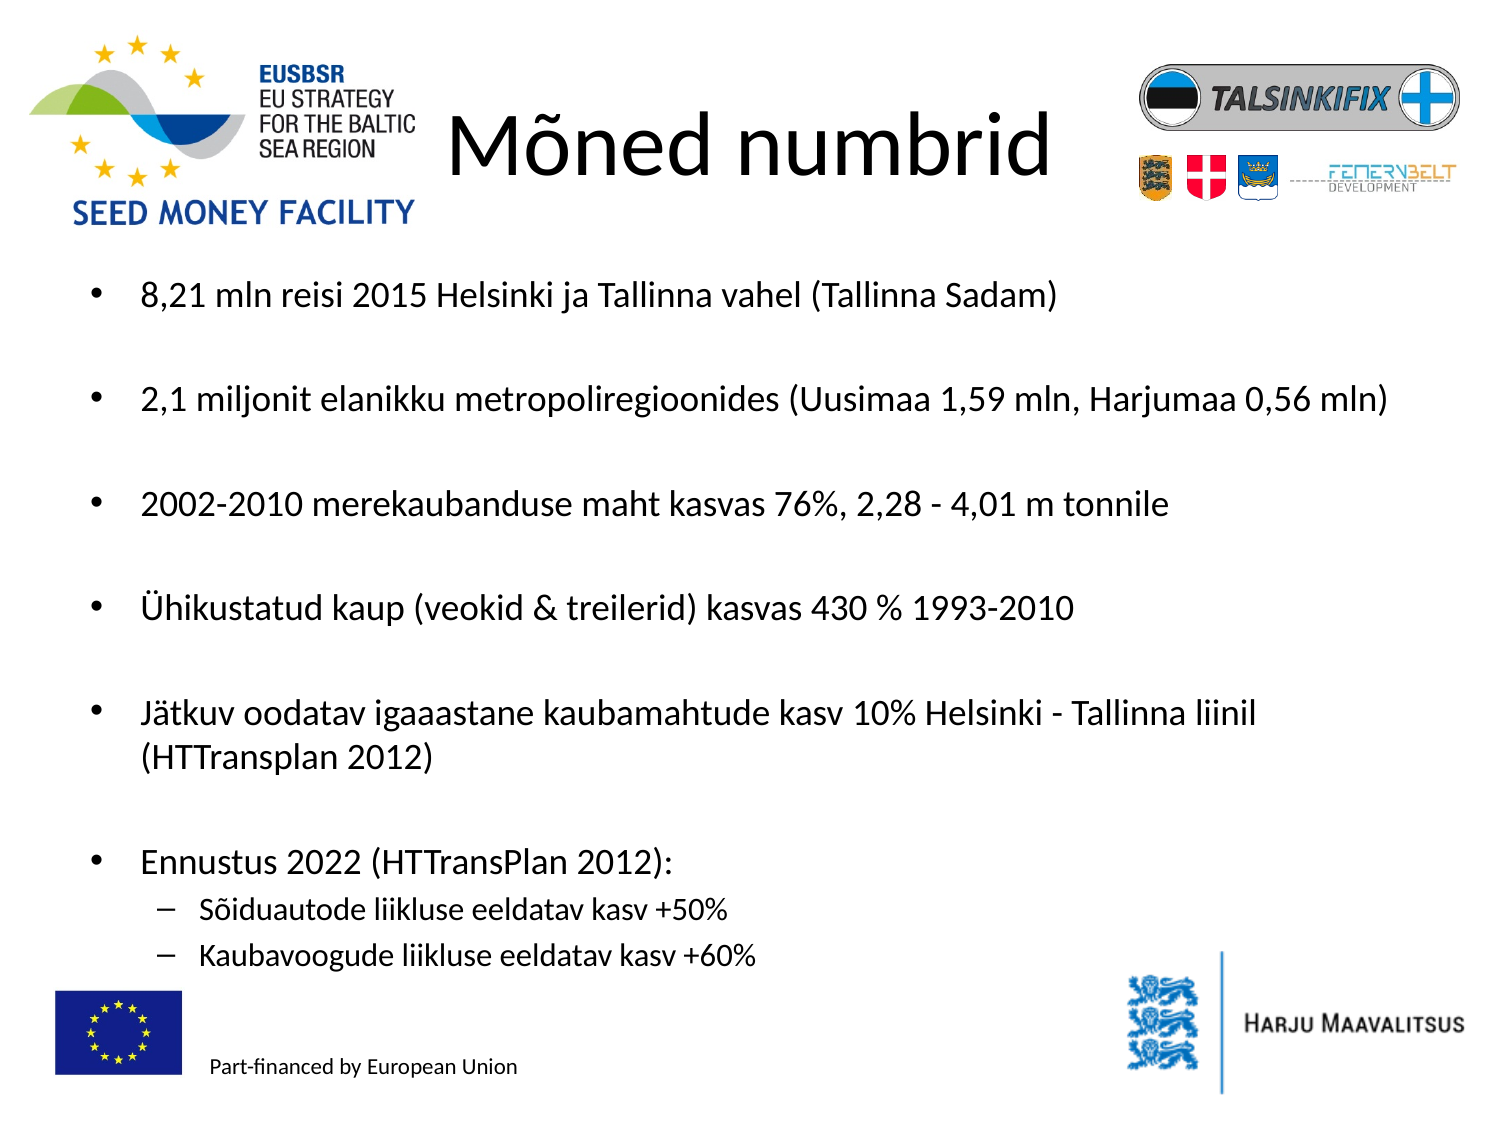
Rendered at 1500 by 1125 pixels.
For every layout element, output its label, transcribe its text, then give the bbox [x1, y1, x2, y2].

picture [52, 987, 185, 1078]
picture [1286, 148, 1460, 208]
picture [1104, 928, 1500, 1118]
text_box Part-financed by European Union [194, 1043, 538, 1087]
picture [1139, 64, 1460, 131]
title Mõned numbrid [419, 45, 1425, 233]
picture [1139, 155, 1172, 201]
picture [1238, 155, 1278, 201]
picture [29, 30, 415, 230]
list 8,21 mln reisi 2015 Helsinki ja Tallinna vahel (Tallinna Sadam) 2,1 miljonit elanikku metropoliregioonides (Uusimaa 1,59 mln, Harjumaa 0,56 mln) 2002-2010 merekaubanduse maht kasvas 76%, 2,28 - 4,01 m tonnile Ühikustatud kaup (veokid & treilerid) kasvas 430 % 1993-2010 Jätkuv oodatav igaaastane kaubamahtude kasv 10% Helsinki - Tallinna liinil (HTTransplan 2012) Ennustus 2022 (HTTransPlan 2012): Sõiduautode liikluse eeldatav kasv +50% Kaubavoogude liikluse eeldatav kasv +60% [75, 262, 1425, 1005]
picture [1186, 155, 1226, 201]
